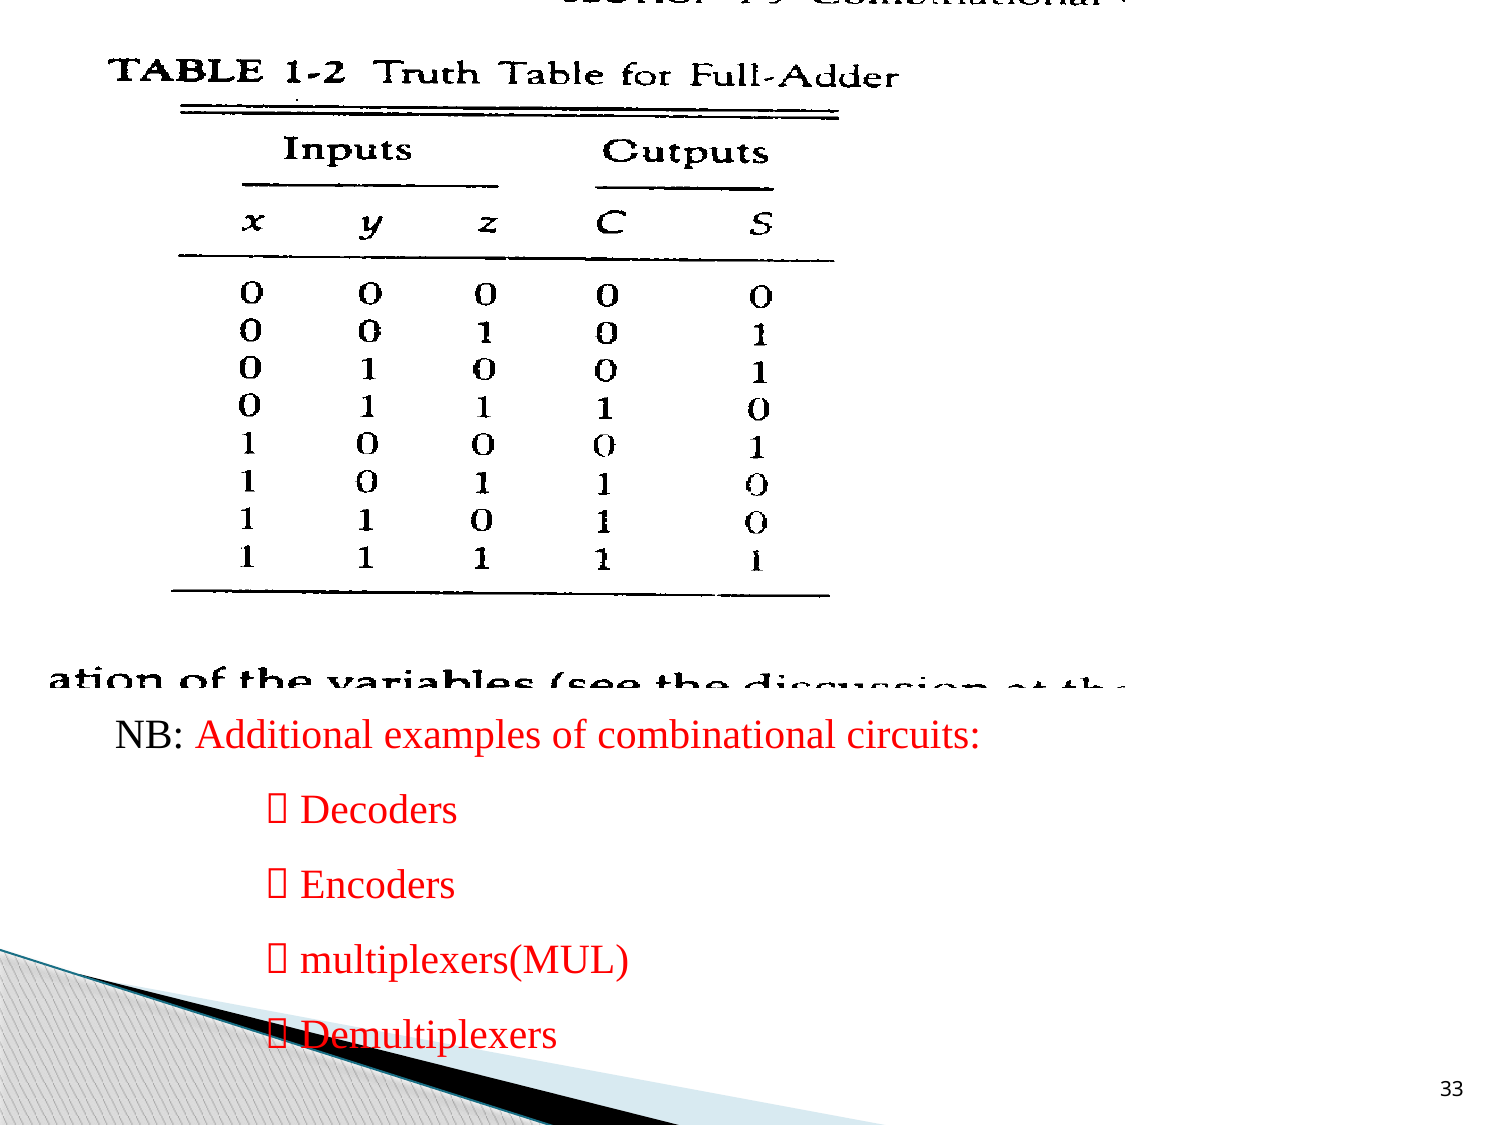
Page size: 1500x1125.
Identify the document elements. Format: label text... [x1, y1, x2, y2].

text_box NB: Additional examples of combinational circuits:  Decoders  Encoders  multiplexers(MUL)  Demultiplexers [99, 674, 1350, 1065]
picture [49, 0, 1126, 688]
slide_number 33 [1418, 1051, 1479, 1112]
